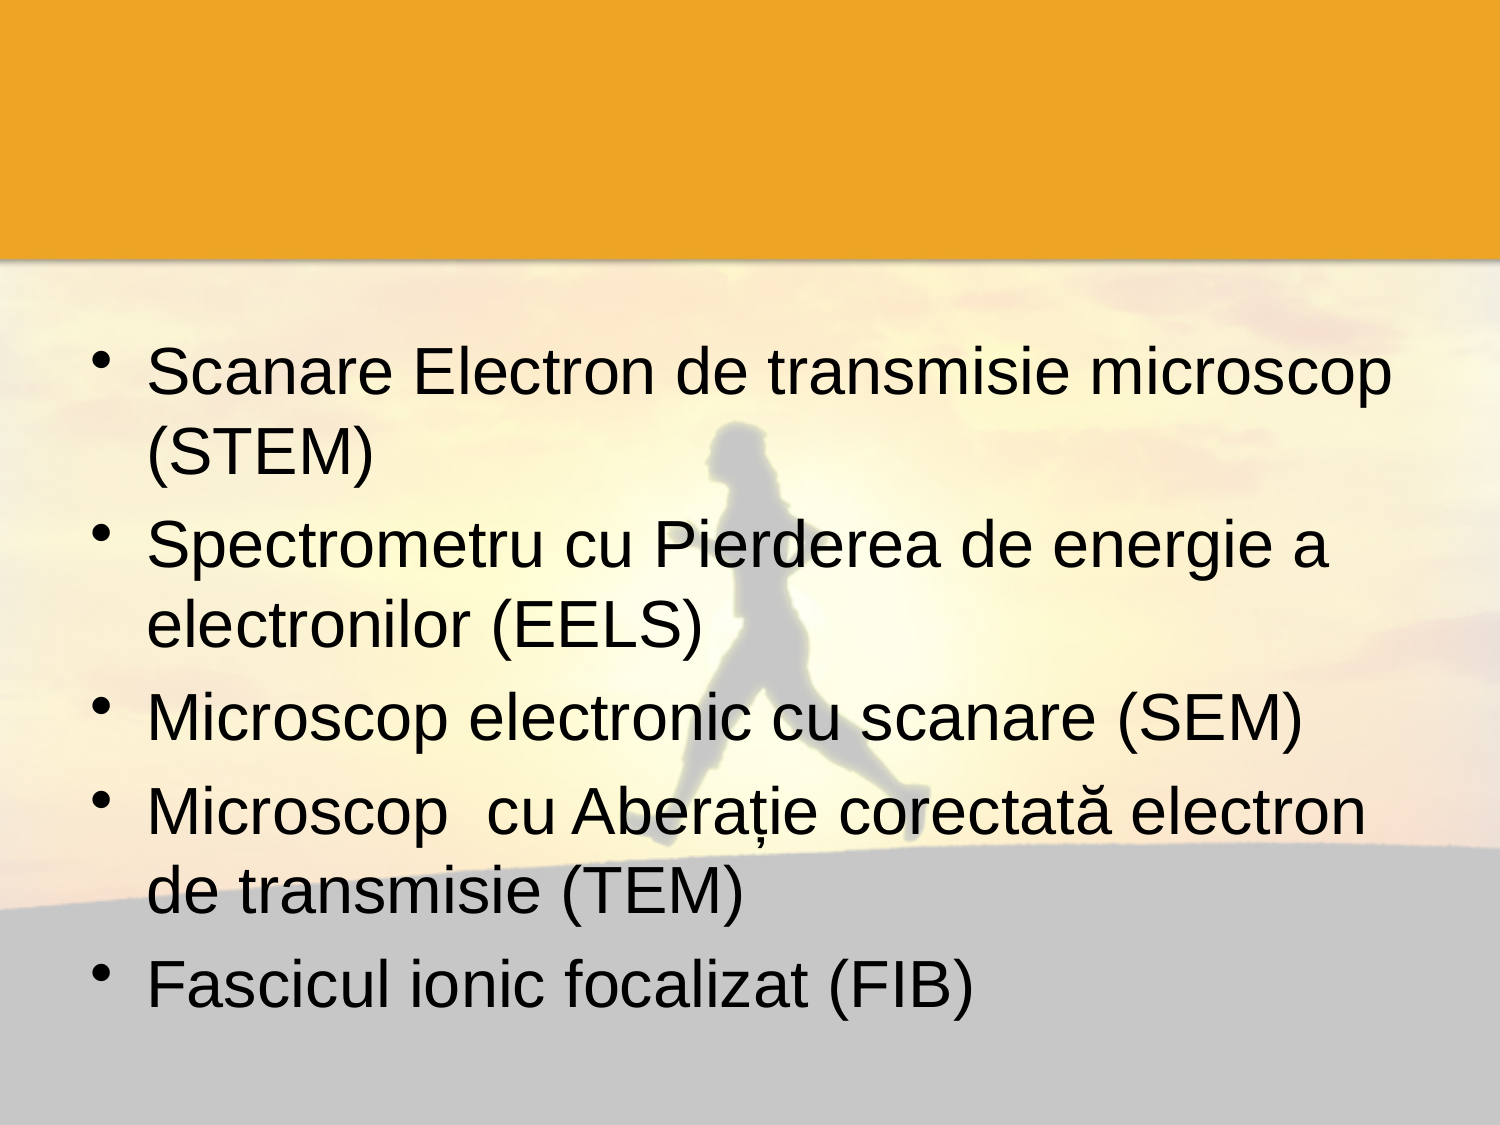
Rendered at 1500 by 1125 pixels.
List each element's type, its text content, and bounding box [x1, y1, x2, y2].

picture [0, 0, 1500, 1125]
list Scanare Electron de transmisie microscop (STEM) Spectrometru cu Pierderea de energie a electronilor (EELS) Microscop electronic cu scanare (SEM) Microscop cu Aberație corectată electron de transmisie (TEM) Fascicul ionic focalizat (FIB) [75, 320, 1425, 1063]
